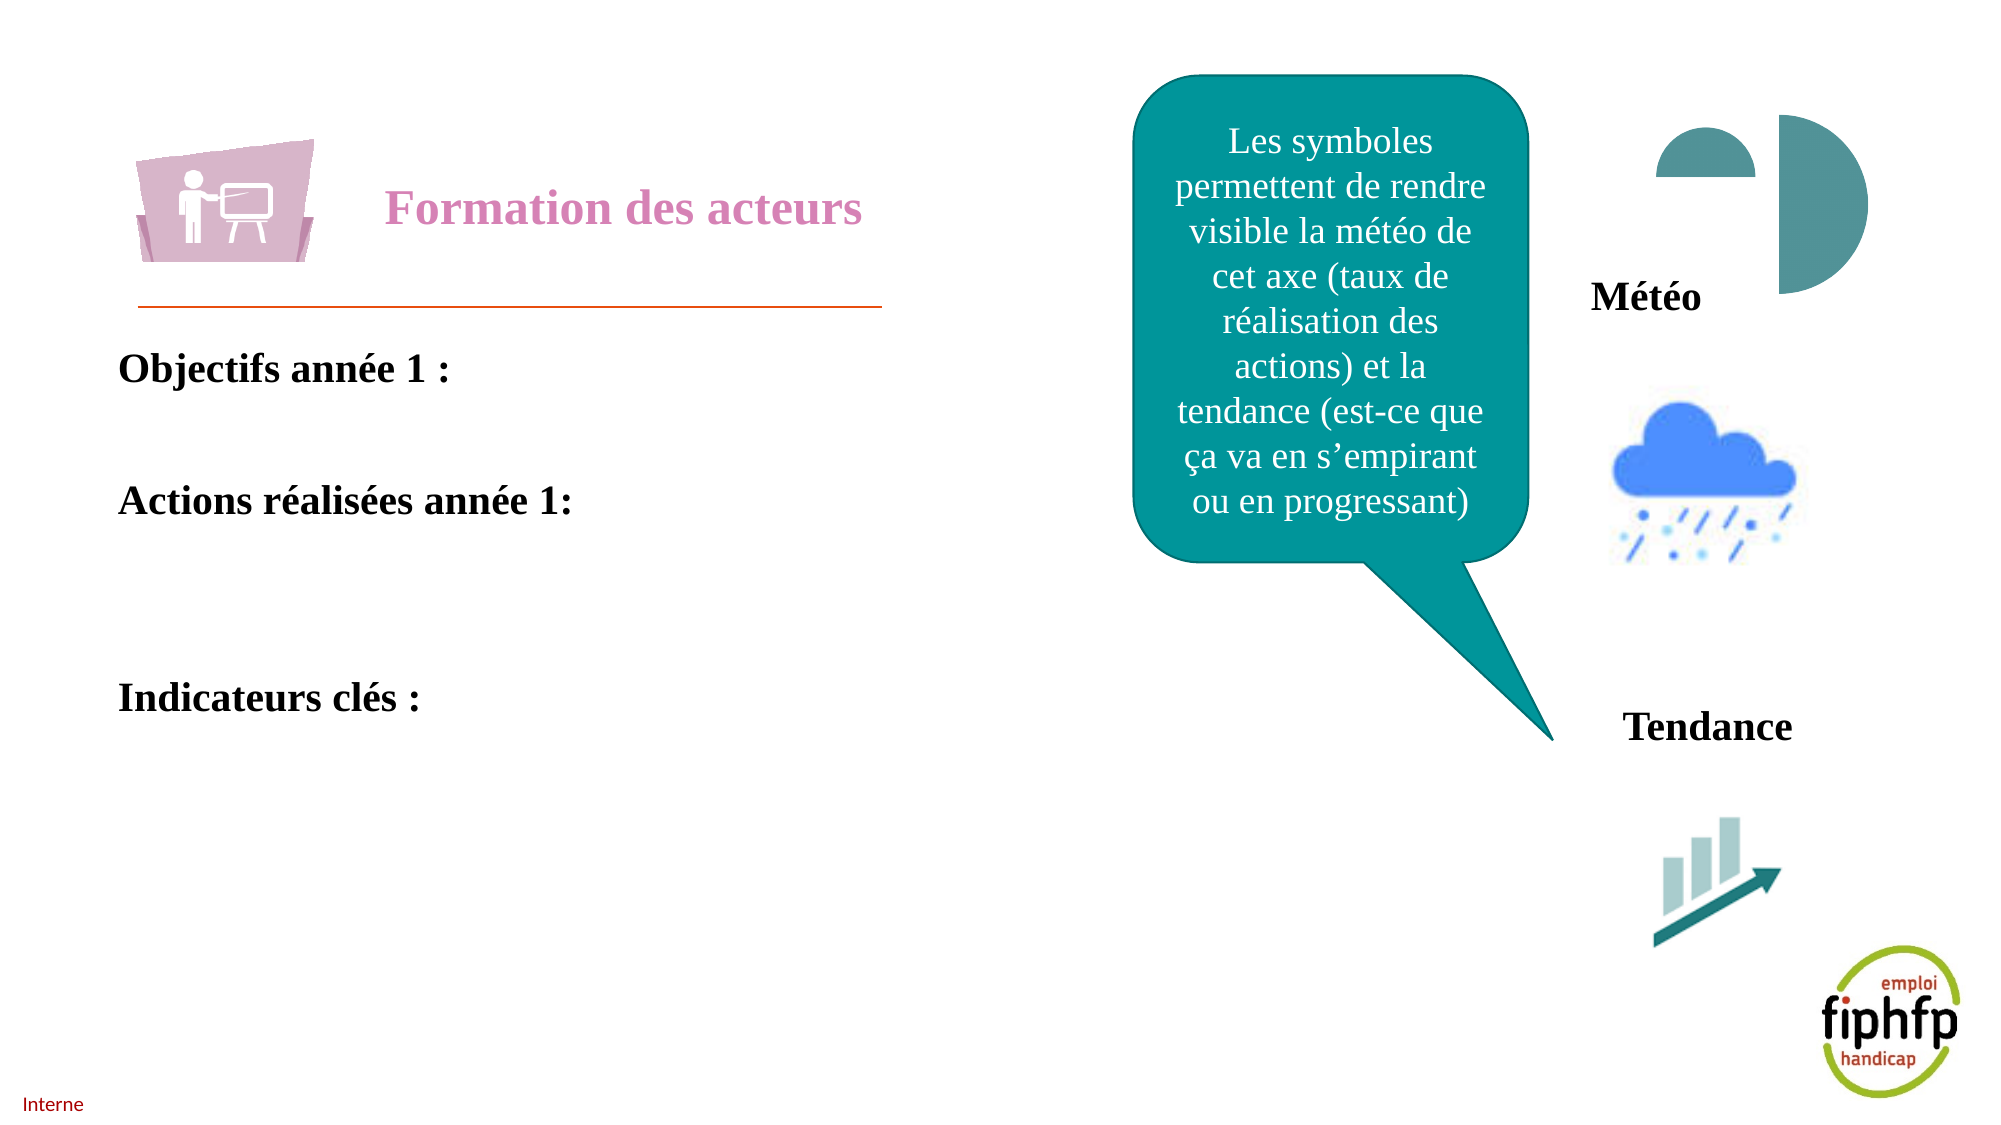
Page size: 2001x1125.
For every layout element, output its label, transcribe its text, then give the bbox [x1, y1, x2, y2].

text_box Tendance [1607, 691, 1855, 756]
list Objectifs année 1 : Actions réalisées année 1: Indicateurs clés : [103, 339, 938, 1052]
picture [136, 137, 314, 262]
picture [1651, 122, 1761, 183]
picture [1768, 104, 1879, 261]
text_box Formation des acteurs [369, 166, 907, 242]
picture [1646, 786, 1966, 1101]
picture [1562, 339, 1826, 634]
text_box Météo [1576, 261, 1926, 327]
text_box Les symboles permettent de rendre visible la météo de cet axe (taux de réalisation des actions) et la tendance (est-ce que ça va en s’empirant ou en progressant) [1132, 74, 1554, 742]
